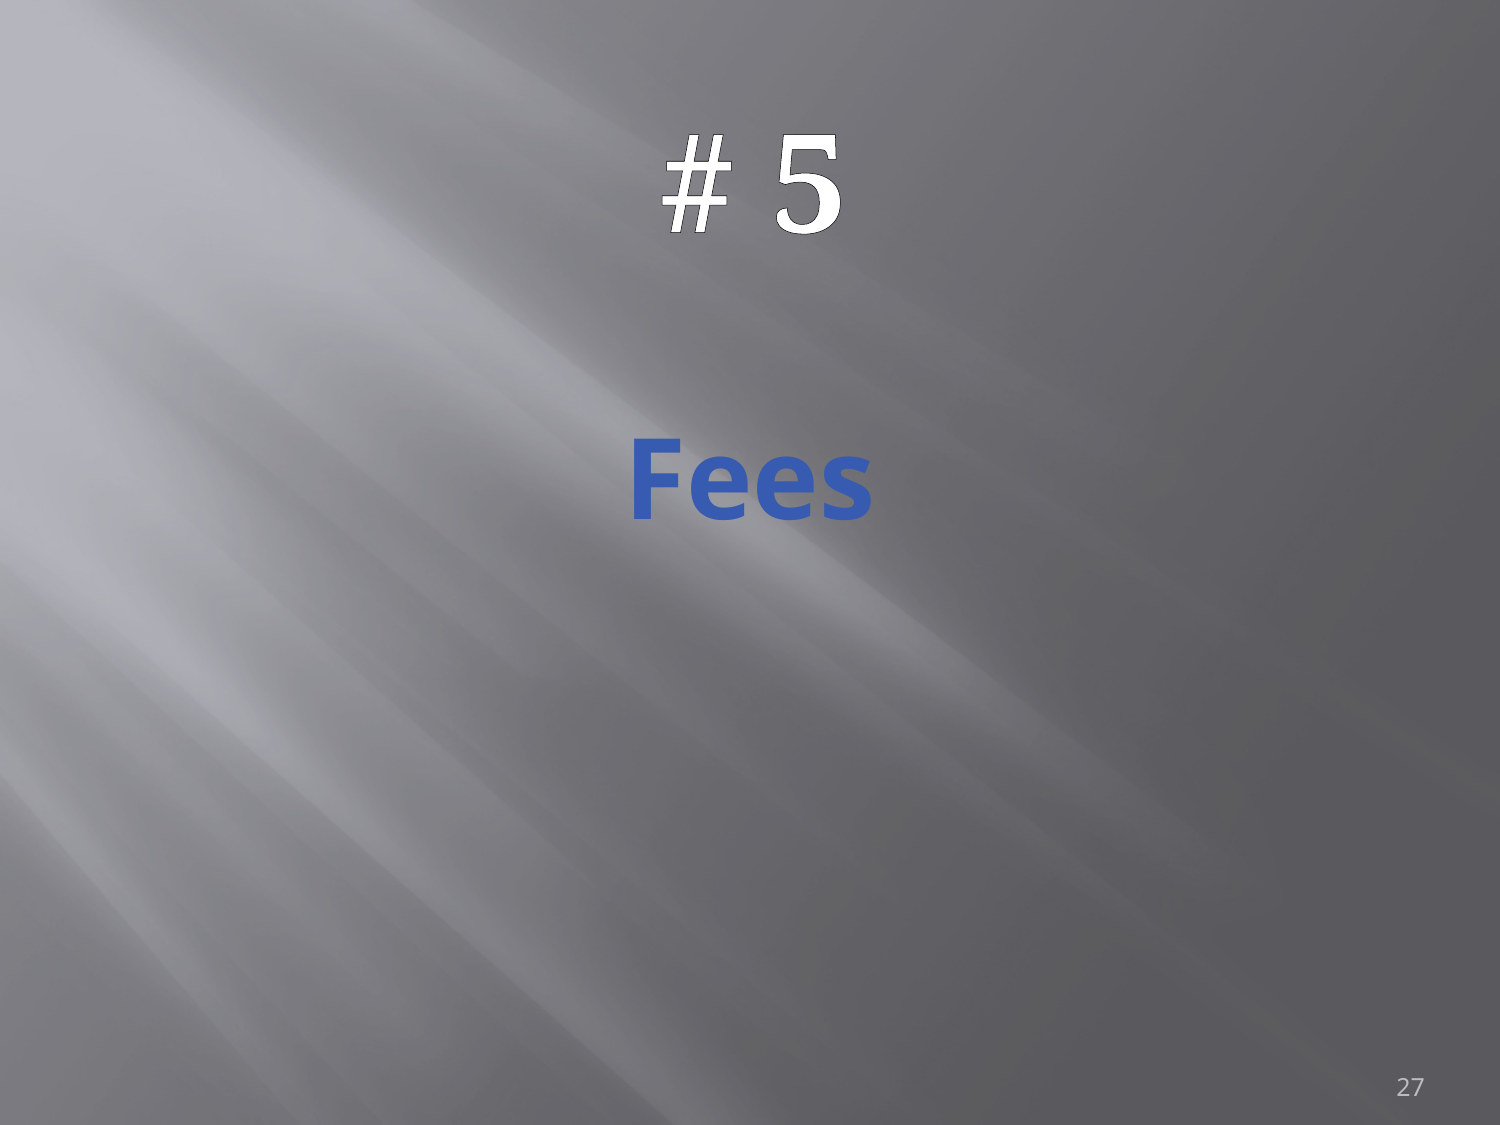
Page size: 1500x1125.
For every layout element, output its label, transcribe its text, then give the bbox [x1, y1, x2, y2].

text_box # 5 [77, 87, 1428, 268]
text_box Fees [77, 399, 1422, 550]
slide_number 27 [1299, 1052, 1425, 1113]
